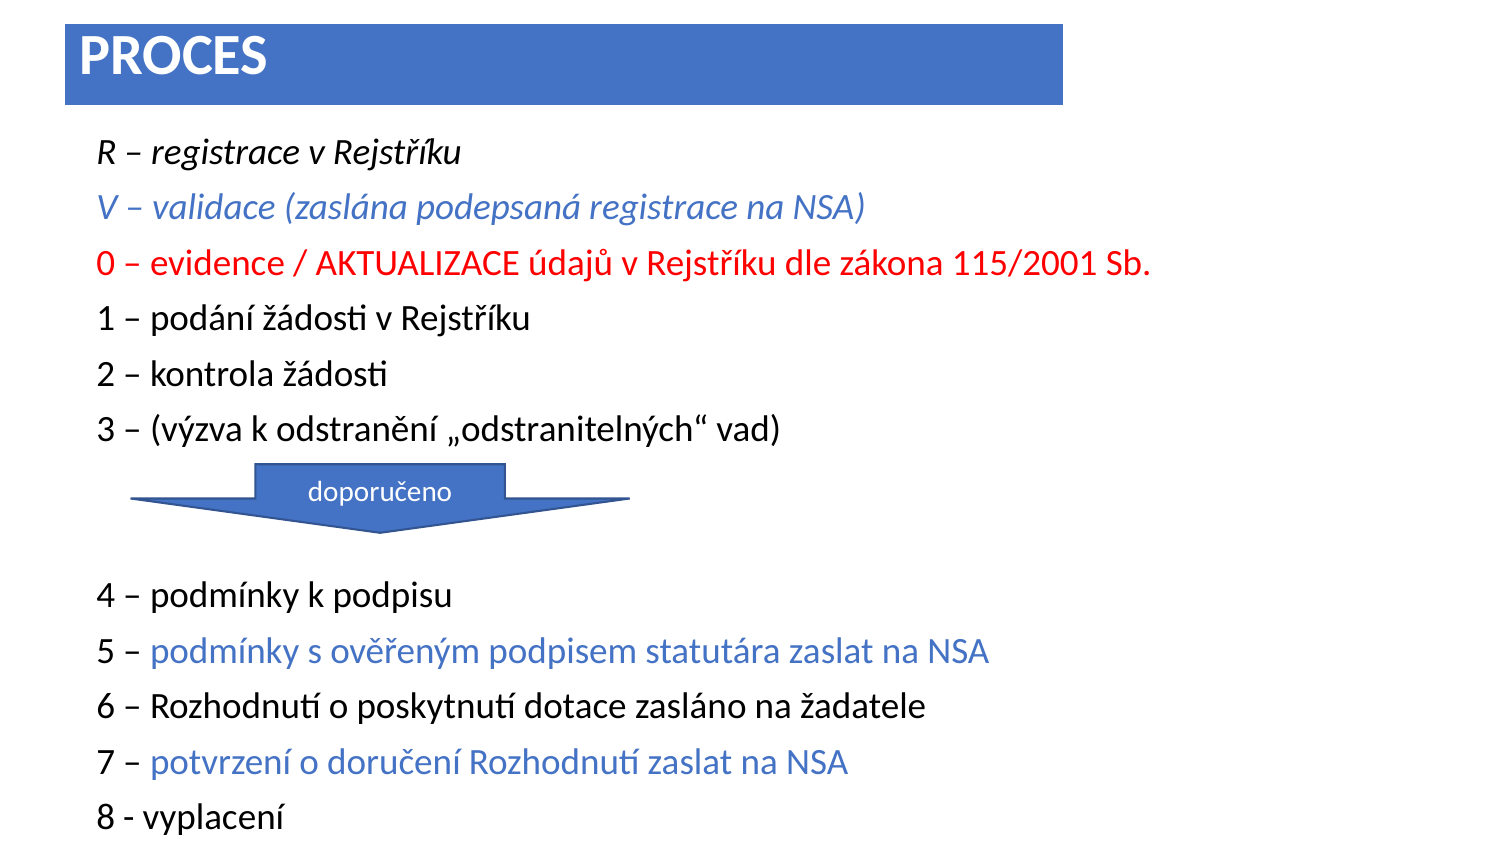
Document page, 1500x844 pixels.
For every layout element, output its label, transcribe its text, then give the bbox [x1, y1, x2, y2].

list R – registrace v Rejstříku V – validace (zaslána podepsaná registrace na NSA) 0 – evidence / AKTUALIZACE údajů v Rejstříku dle zákona 115/2001 Sb. 1 – podání žádosti v Rejstříku 2 – kontrola žádosti 3 – (výzva k odstranění „odstranitelných“ vad) 4 – podmínky k podpisu 5 – podmínky s ověřeným podpisem statutára zaslat na NSA 6 – Rozhodnutí o poskytnutí dotace zasláno na žadatele 7 – potvrzení o doručení Rozhodnutí zaslat na NSA 8 - vyplacení [85, 126, 1379, 844]
title Proces [64, 22, 1359, 127]
table_header PROCES [65, 24, 1063, 105]
text_box doporučeno [130, 463, 630, 534]
